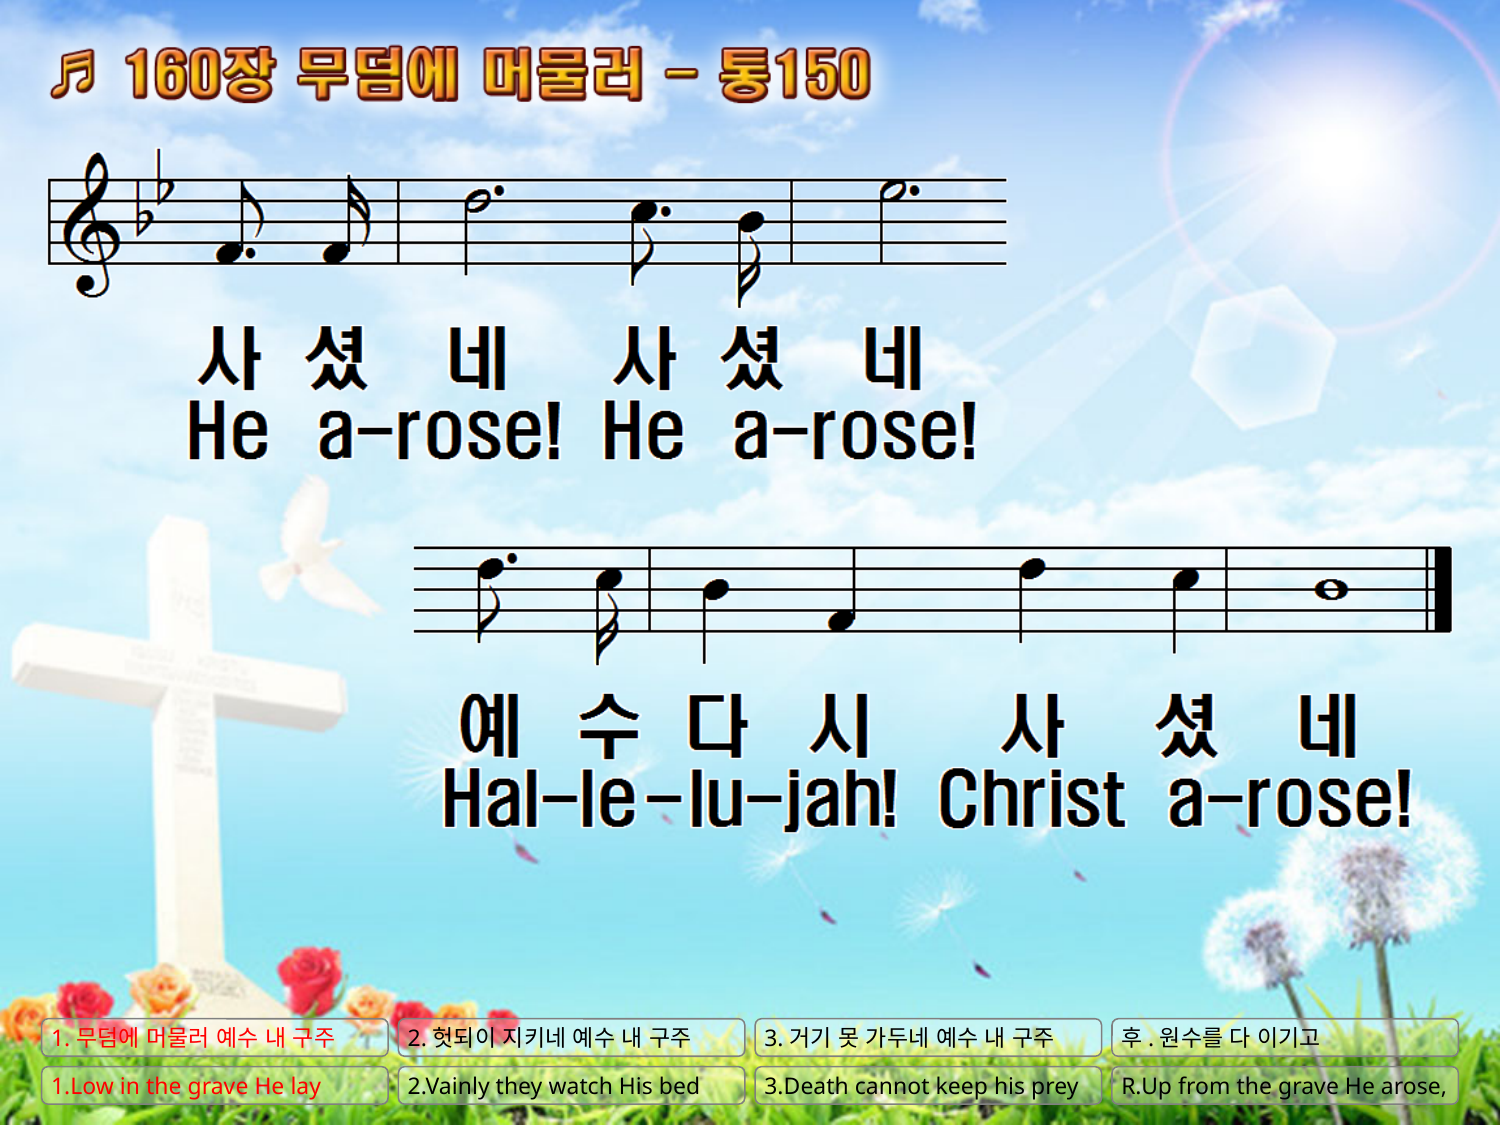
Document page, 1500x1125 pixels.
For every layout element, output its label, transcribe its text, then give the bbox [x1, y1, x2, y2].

text_box 3.거기 못 가두네 예수 내 구주 [755, 1018, 1102, 1057]
picture [0, 0, 1500, 1125]
text_box 후.원수를 다 이기고 [1111, 1018, 1459, 1057]
text_box 3.Death cannot keep his prey [755, 1066, 1102, 1105]
text_box 2.Vainly they watch His bed [398, 1066, 745, 1105]
text_box 2.헛되이 지키네 예수 내 구주 [398, 1018, 745, 1057]
text_box 1.무덤에 머물러 예수 내 구주 [41, 1018, 389, 1057]
text_box R.Up from the grave He arose, [1111, 1066, 1459, 1105]
text_box 1.Low in the grave He lay [41, 1066, 389, 1105]
